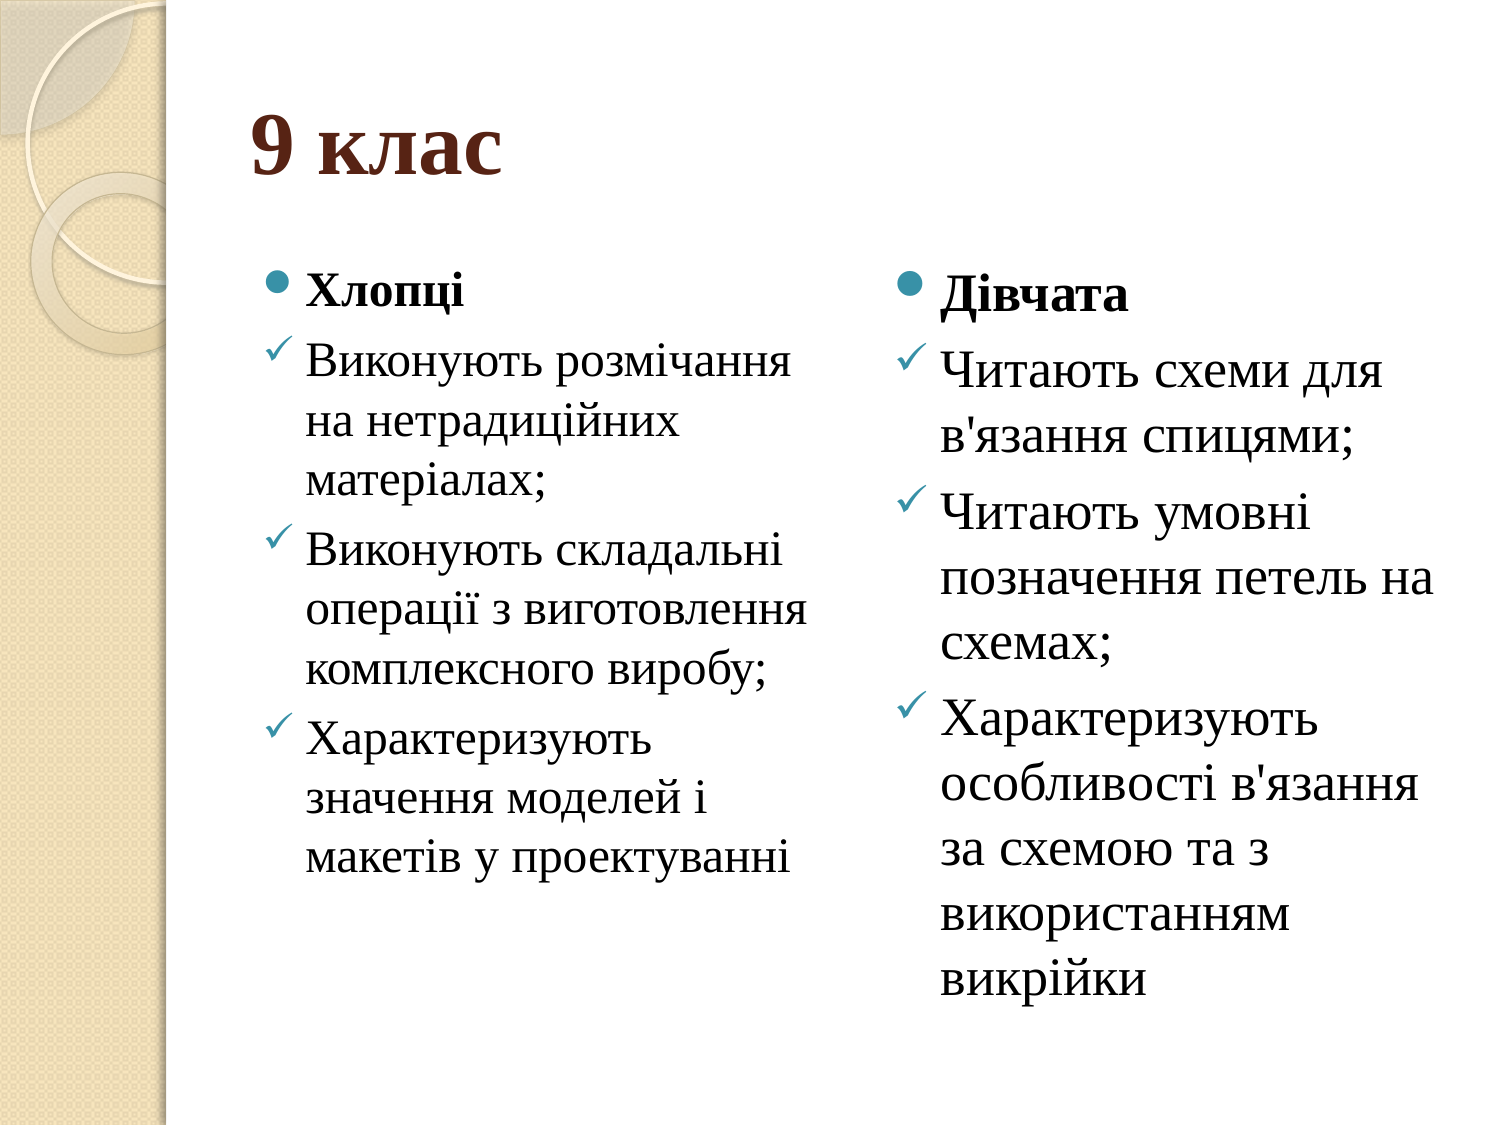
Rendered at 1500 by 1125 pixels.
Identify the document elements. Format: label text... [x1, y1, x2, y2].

list Дівчата Читають схеми для в'язання спицями; Читають умовні позначення петель на схемах; Характеризують особливості в'язання за схемою та з використанням викрійки [865, 249, 1466, 1015]
title 9 клас [235, 45, 1466, 233]
list Хлопці Виконують розмічання на нетрадиційних матеріалах; Виконують складальні операції з виготовлення комплексного виробу; Характеризують значення моделей і макетів у проектуванні [235, 249, 836, 1015]
